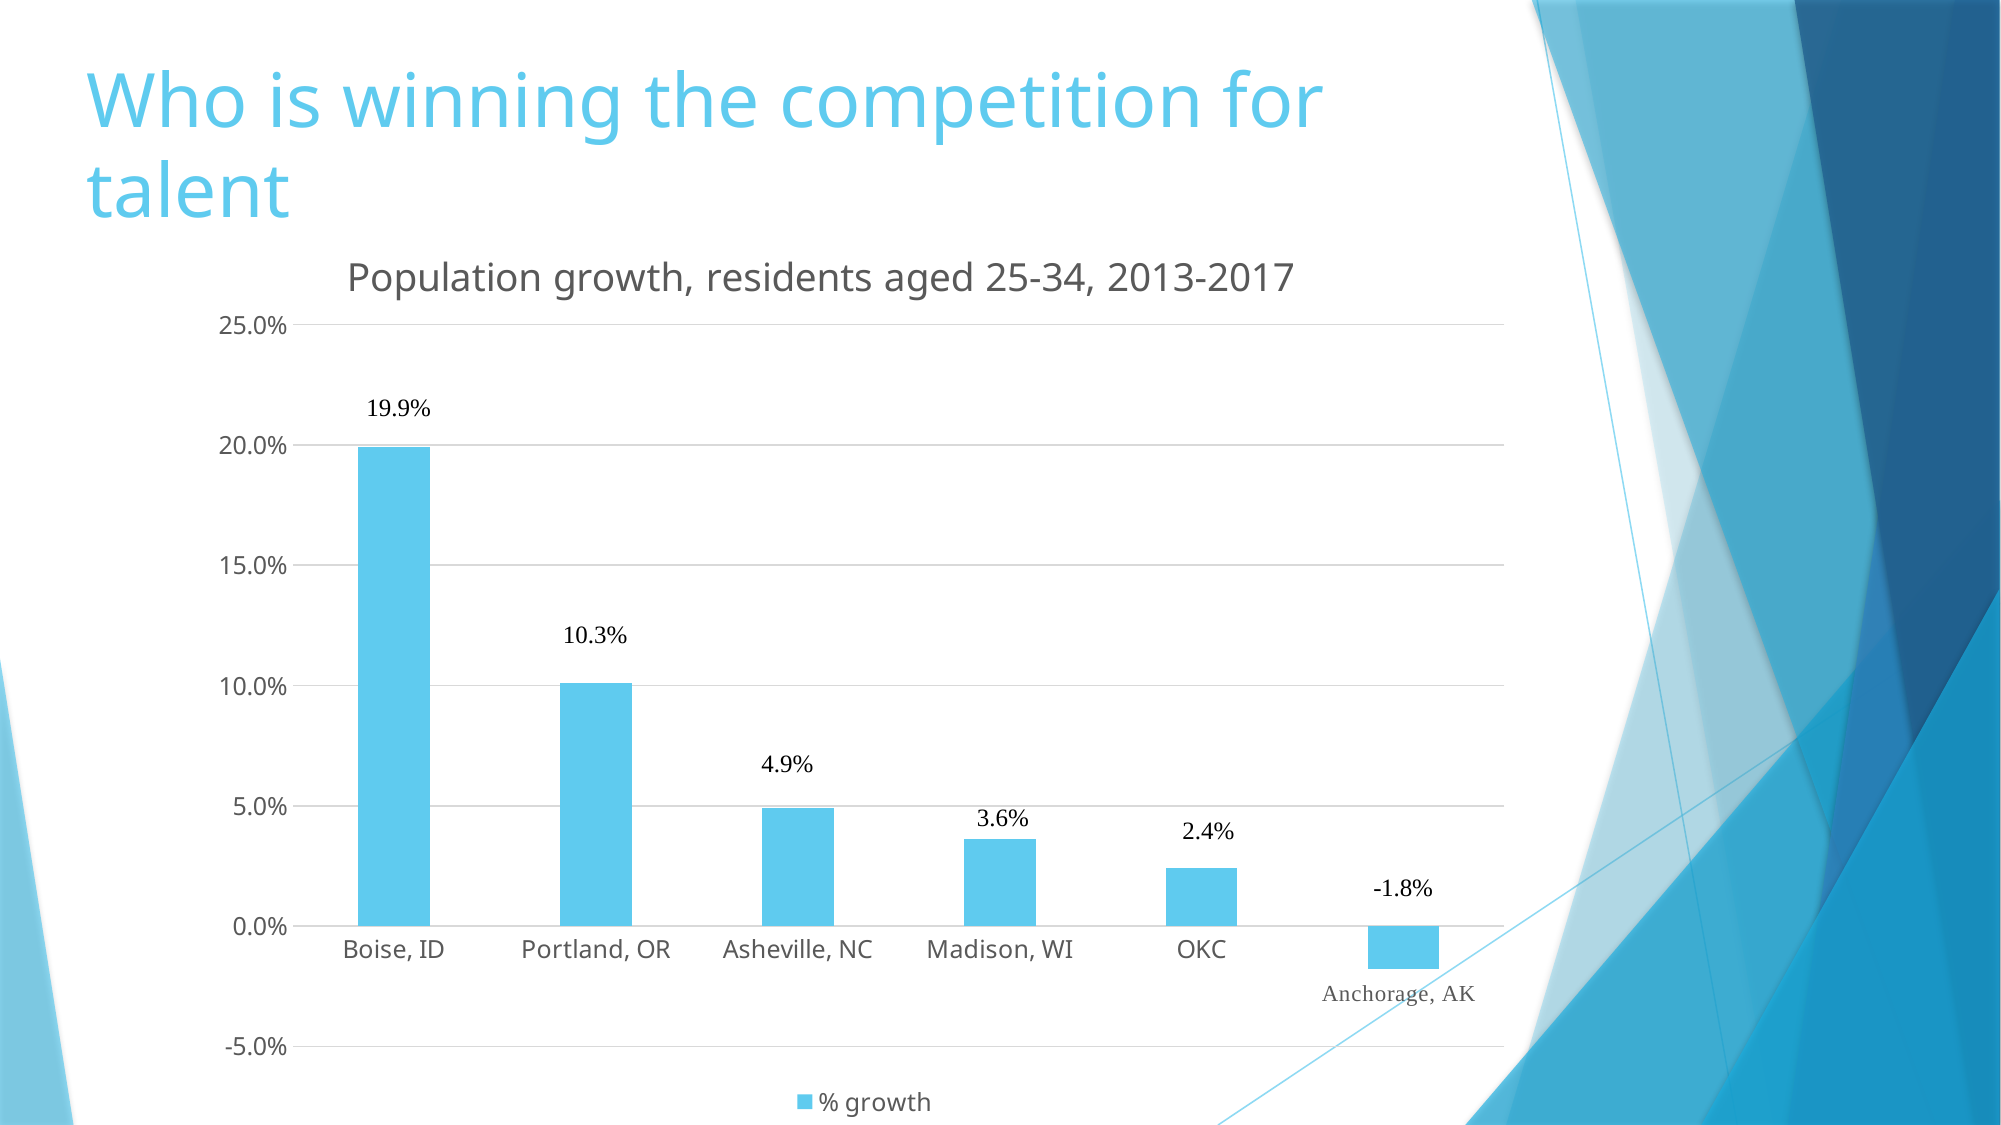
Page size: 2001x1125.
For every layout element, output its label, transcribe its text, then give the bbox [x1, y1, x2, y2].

chart [197, 235, 1533, 1125]
title Who is winning the competition for talent [71, 44, 1532, 262]
